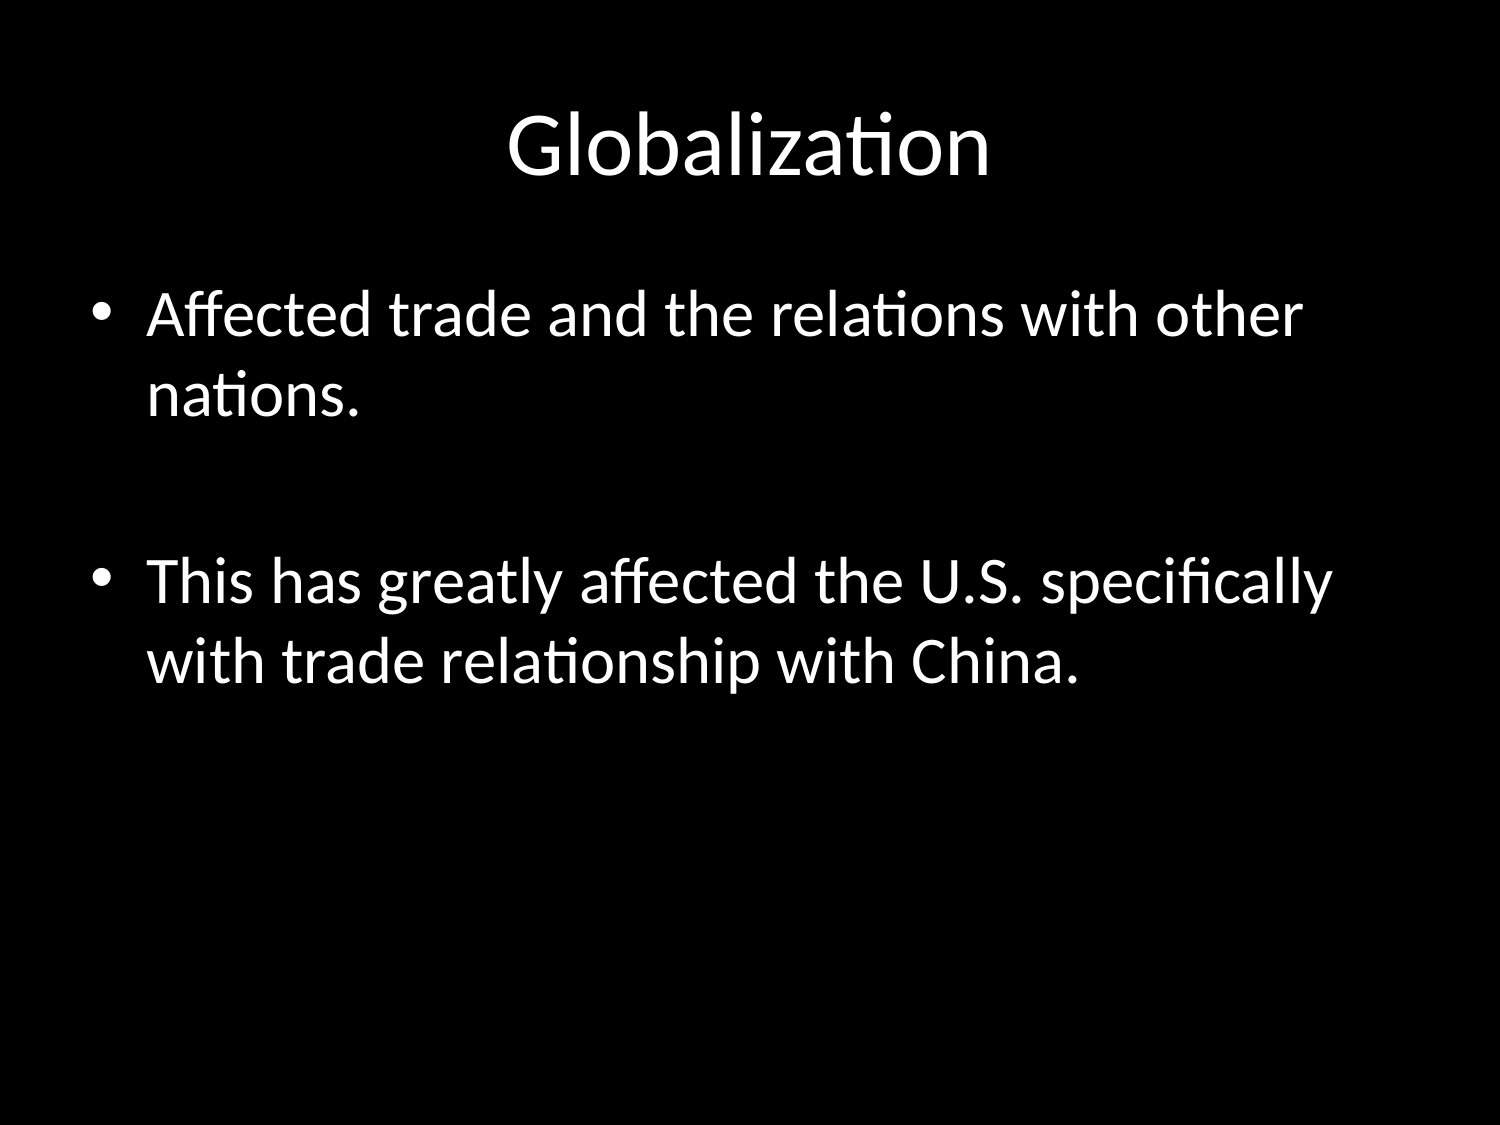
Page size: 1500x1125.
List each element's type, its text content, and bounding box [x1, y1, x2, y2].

list Affected trade and the relations with other nations. This has greatly affected the U.S. specifically with trade relationship with China. [75, 262, 1425, 1005]
title Globalization [75, 45, 1425, 233]
